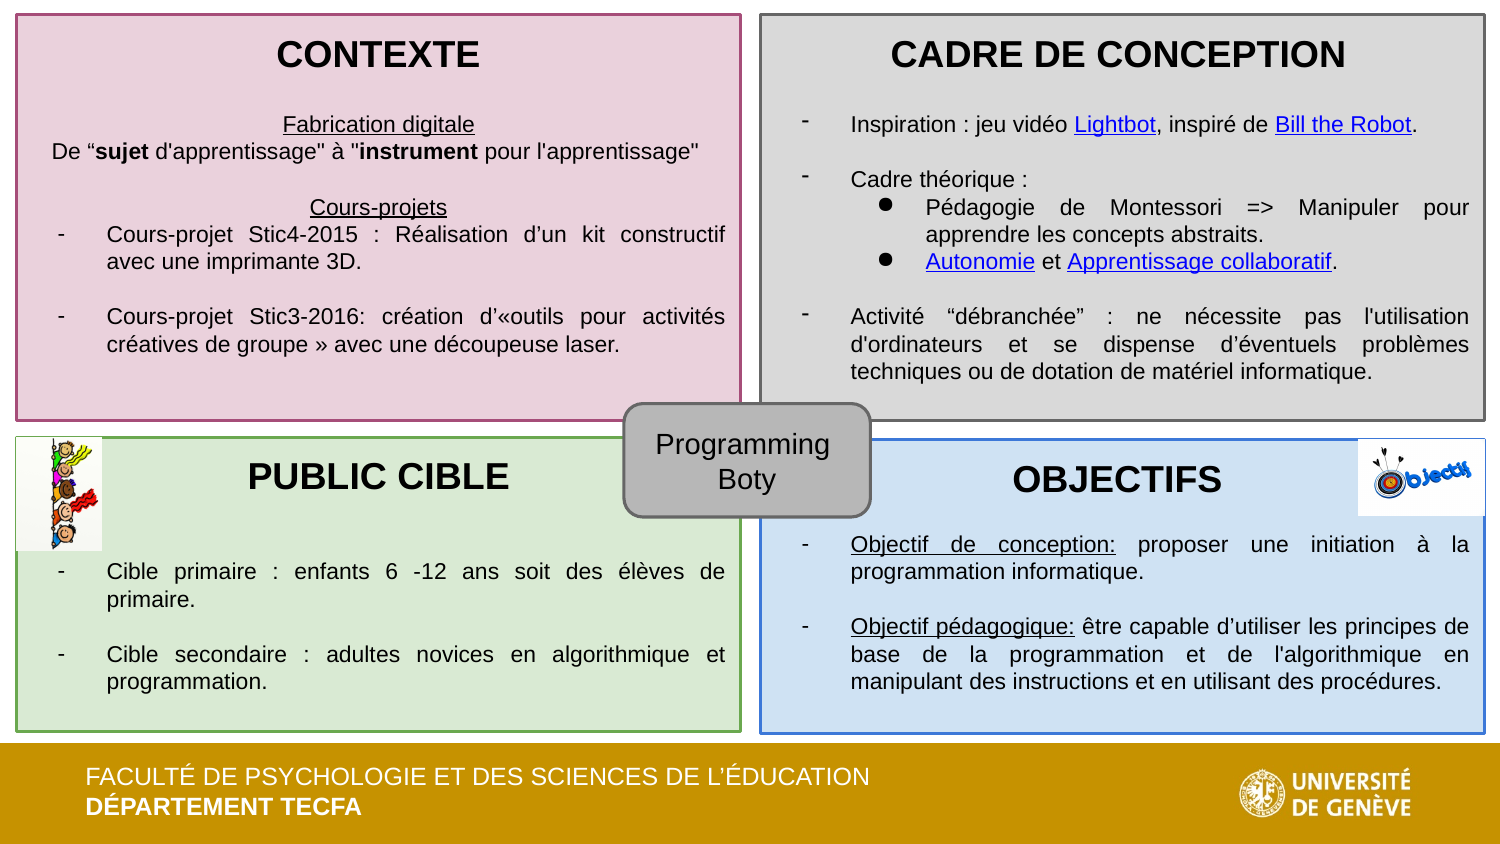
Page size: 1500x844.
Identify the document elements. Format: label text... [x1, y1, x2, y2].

picture [1357, 439, 1485, 516]
text_box CONTEXTE Fabrication digitale De “sujet d'apprentissage" à "instrument pour l'apprentissage" Cours-projets Cours-projet Stic4-2015 : Réalisation d’un kit constructif avec une imprimante 3D. Cours-projet Stic3-2016: création d’«outils pour activités créatives de groupe » avec une découpeuse laser. [16, 14, 741, 421]
text_box PUBLIC CIBLE Cible primaire : enfants 6 -12 ans soit des élèves de primaire. Cible secondaire : adultes novices en algorithmique et programmation. [16, 437, 741, 732]
text_box OBJECTIFS Objectif de conception: proposer une initiation à la programmation informatique. Objectif pédagogique: être capable d’utiliser les principes de base de la programmation et de l'algorithmique en manipulant des instructions et en utilisant des procédures. [760, 439, 1485, 734]
text_box CADRE DE CONCEPTION Inspiration : jeu vidéo Lightbot, inspiré de Bill the Robot. Cadre théorique : Pédagogie de Montessori => Manipuler pour apprendre les concepts abstraits. Autonomie et Apprentissage collaboratif. Activité “débranchée” : ne nécessite pas l'utilisation d'ordinateurs et se dispense d’éventuels problèmes techniques ou de dotation de matériel informatique. [760, 14, 1485, 421]
picture [16, 436, 102, 551]
text_box FACULTÉ DE PSYCHOLOGIE ET DES SCIENCES DE L’ÉDUCATION DÉPARTEMENT TECFA [70, 752, 1057, 829]
text_box Programming Boty [623, 403, 871, 518]
picture [0, 743, 1500, 844]
